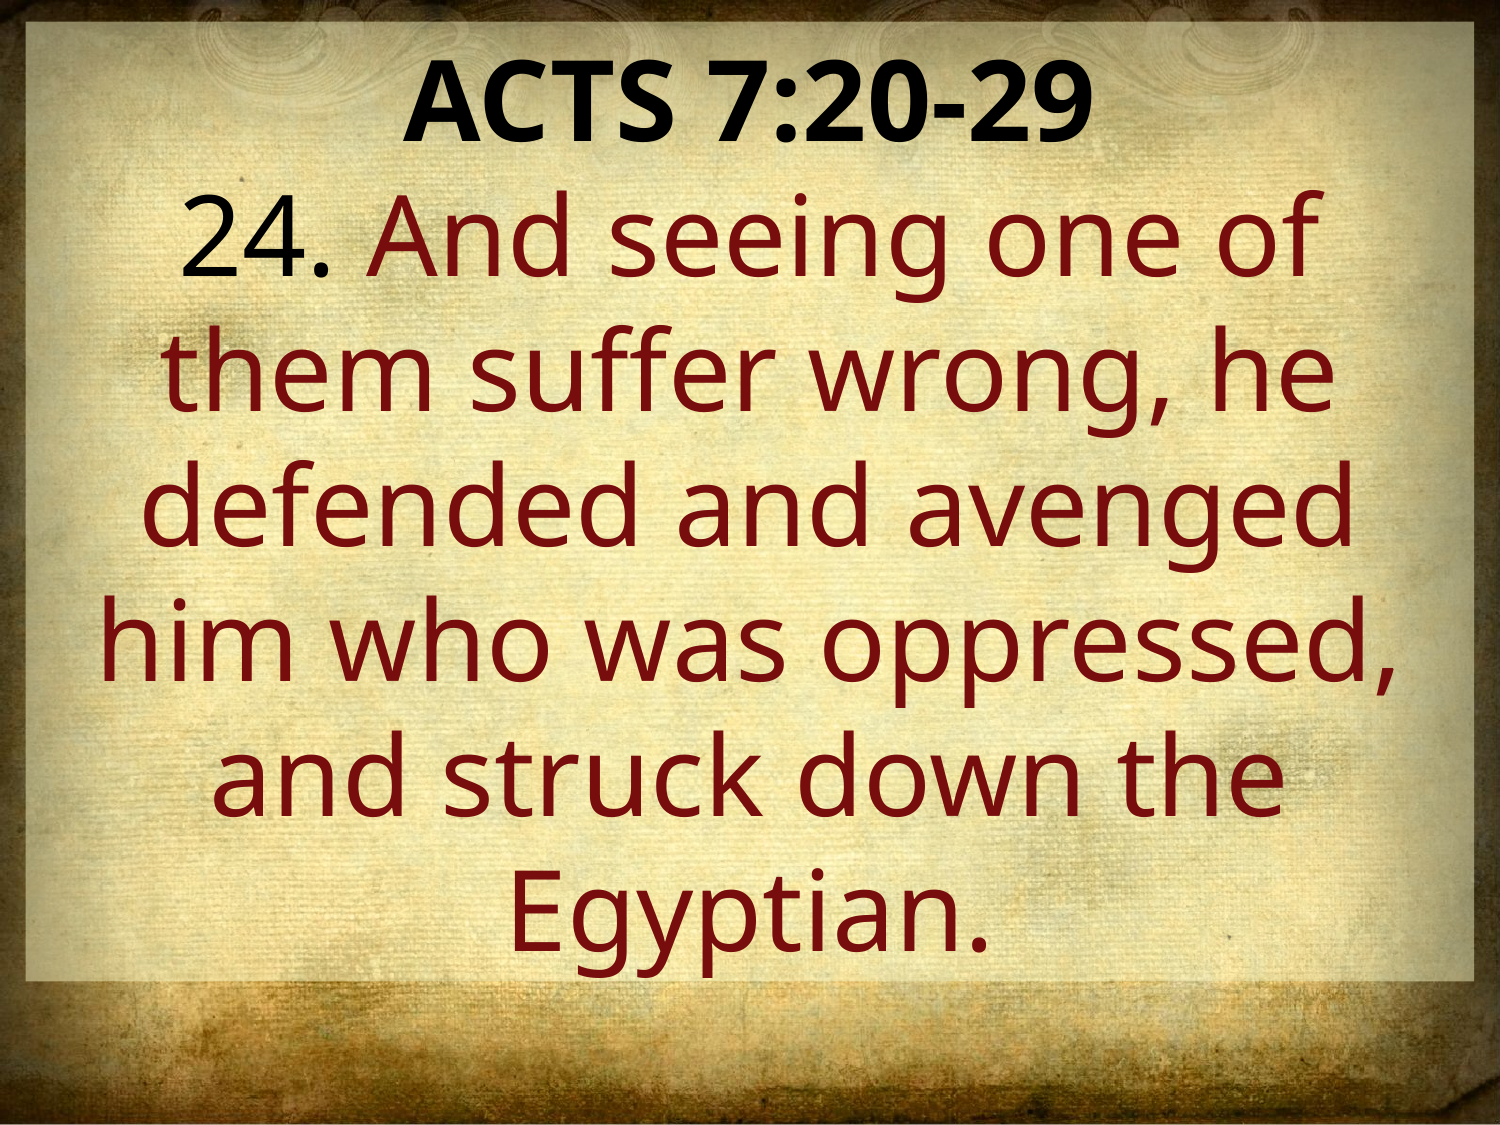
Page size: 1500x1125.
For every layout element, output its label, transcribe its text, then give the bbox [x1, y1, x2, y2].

text_box ACTS 7:20-29 24. And seeing one of them suffer wrong, he defended and avenged him who was oppressed, and struck down the Egyptian. [25, 21, 1475, 982]
picture [0, 0, 1500, 1125]
